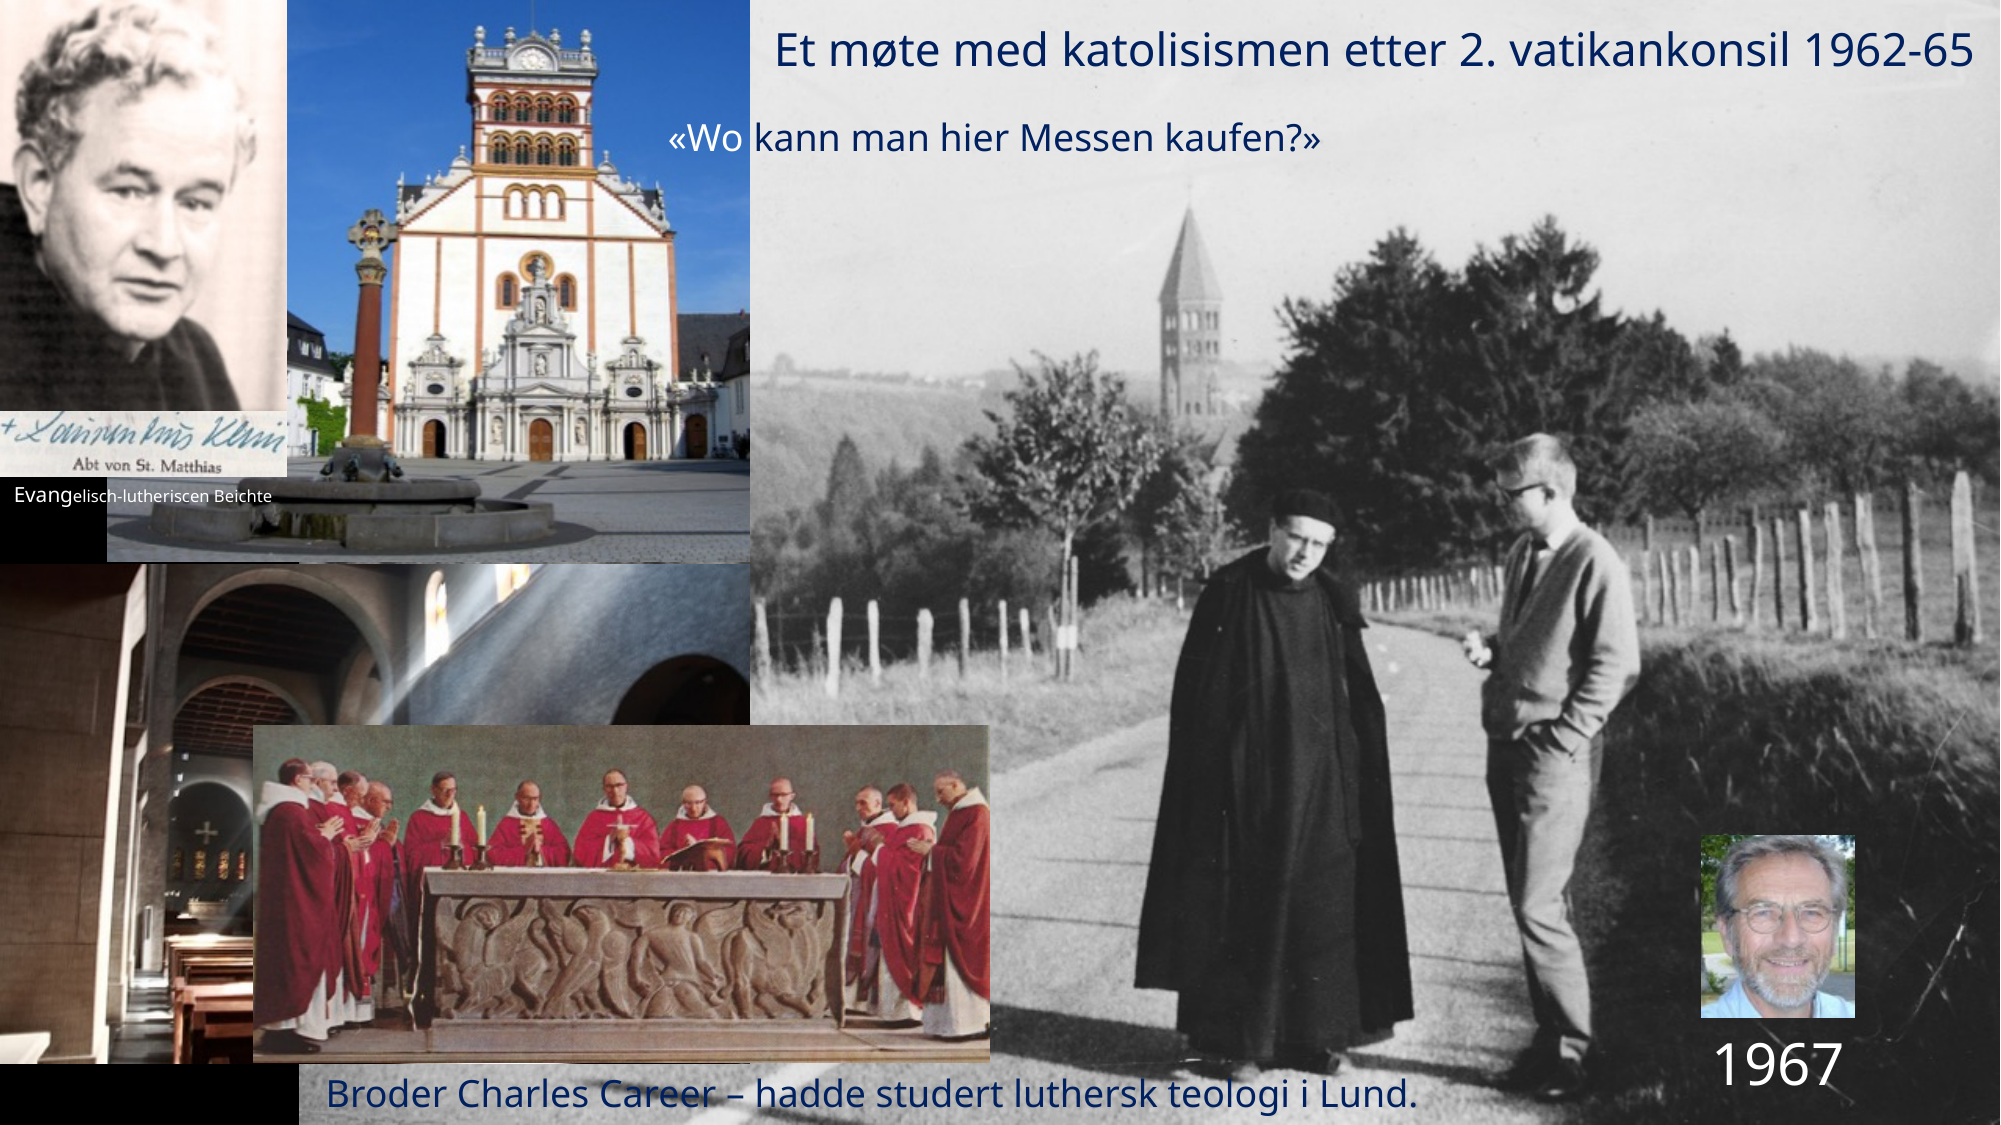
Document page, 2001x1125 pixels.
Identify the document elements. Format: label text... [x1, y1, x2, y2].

picture [0, 0, 2000, 1125]
text_box Evangelisch-lutheriscen Beichte [0, 477, 107, 515]
